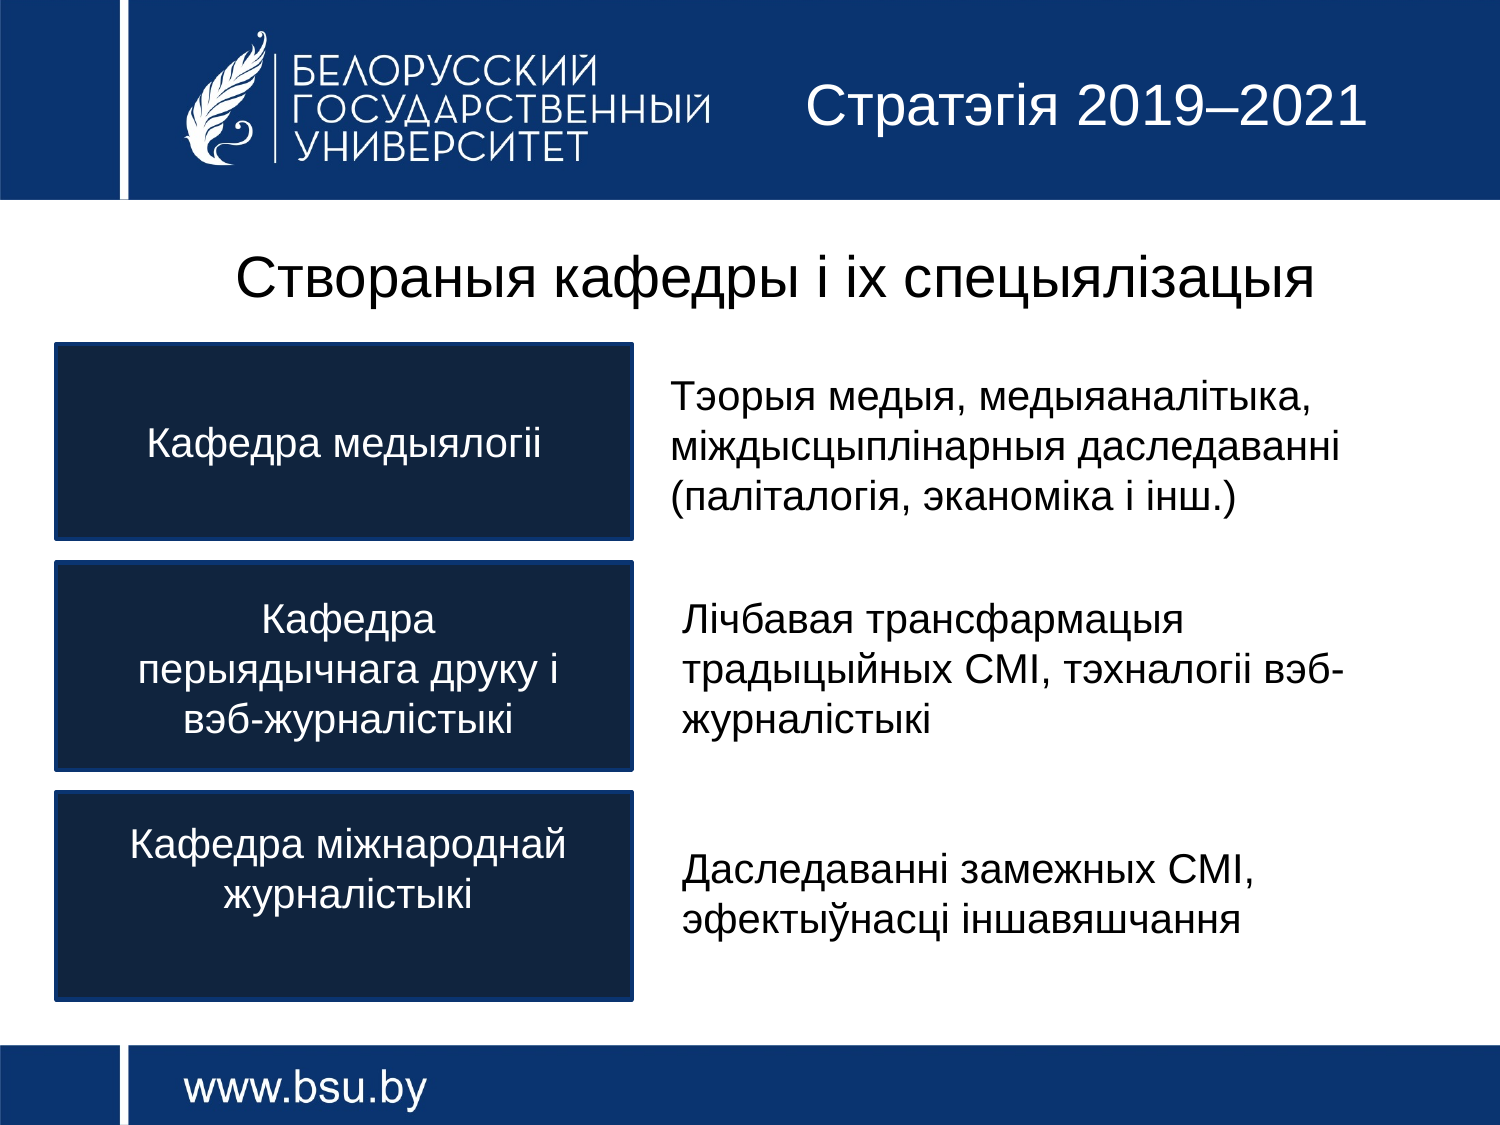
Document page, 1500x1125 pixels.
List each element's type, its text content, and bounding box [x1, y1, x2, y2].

title Стратэгія 2019–2021 [726, 23, 1449, 181]
text_box Лічбавая трансфармацыя традыцыйных СМІ, тэхналогіі вэб-журналістыкі [667, 584, 1447, 750]
text_box Тэорыя медыя, медыяаналітыка, міждысцыплінарныя даследаванні (паліталогія, эканоміка і інш.) [655, 361, 1436, 527]
text_box [642, 342, 1461, 505]
text_box Створаныя кафедры і іх спецыялізацыя [114, 219, 1439, 330]
text_box [54, 560, 634, 772]
text_box Даследаванні замежных СМІ, эфектыўнасці іншавяшчання [667, 834, 1447, 949]
text_box [54, 474, 634, 541]
text_box [54, 342, 634, 408]
picture [0, 1045, 1500, 1125]
text_box [54, 790, 634, 1002]
text_box Кафедра міжнароднай журналістыкі [107, 809, 589, 924]
text_box Кафедра перыядычнага друку і вэб-журналістыкі [107, 584, 589, 750]
picture [0, 0, 1500, 200]
text_box Кафедра медыялогіі [13, 408, 655, 474]
